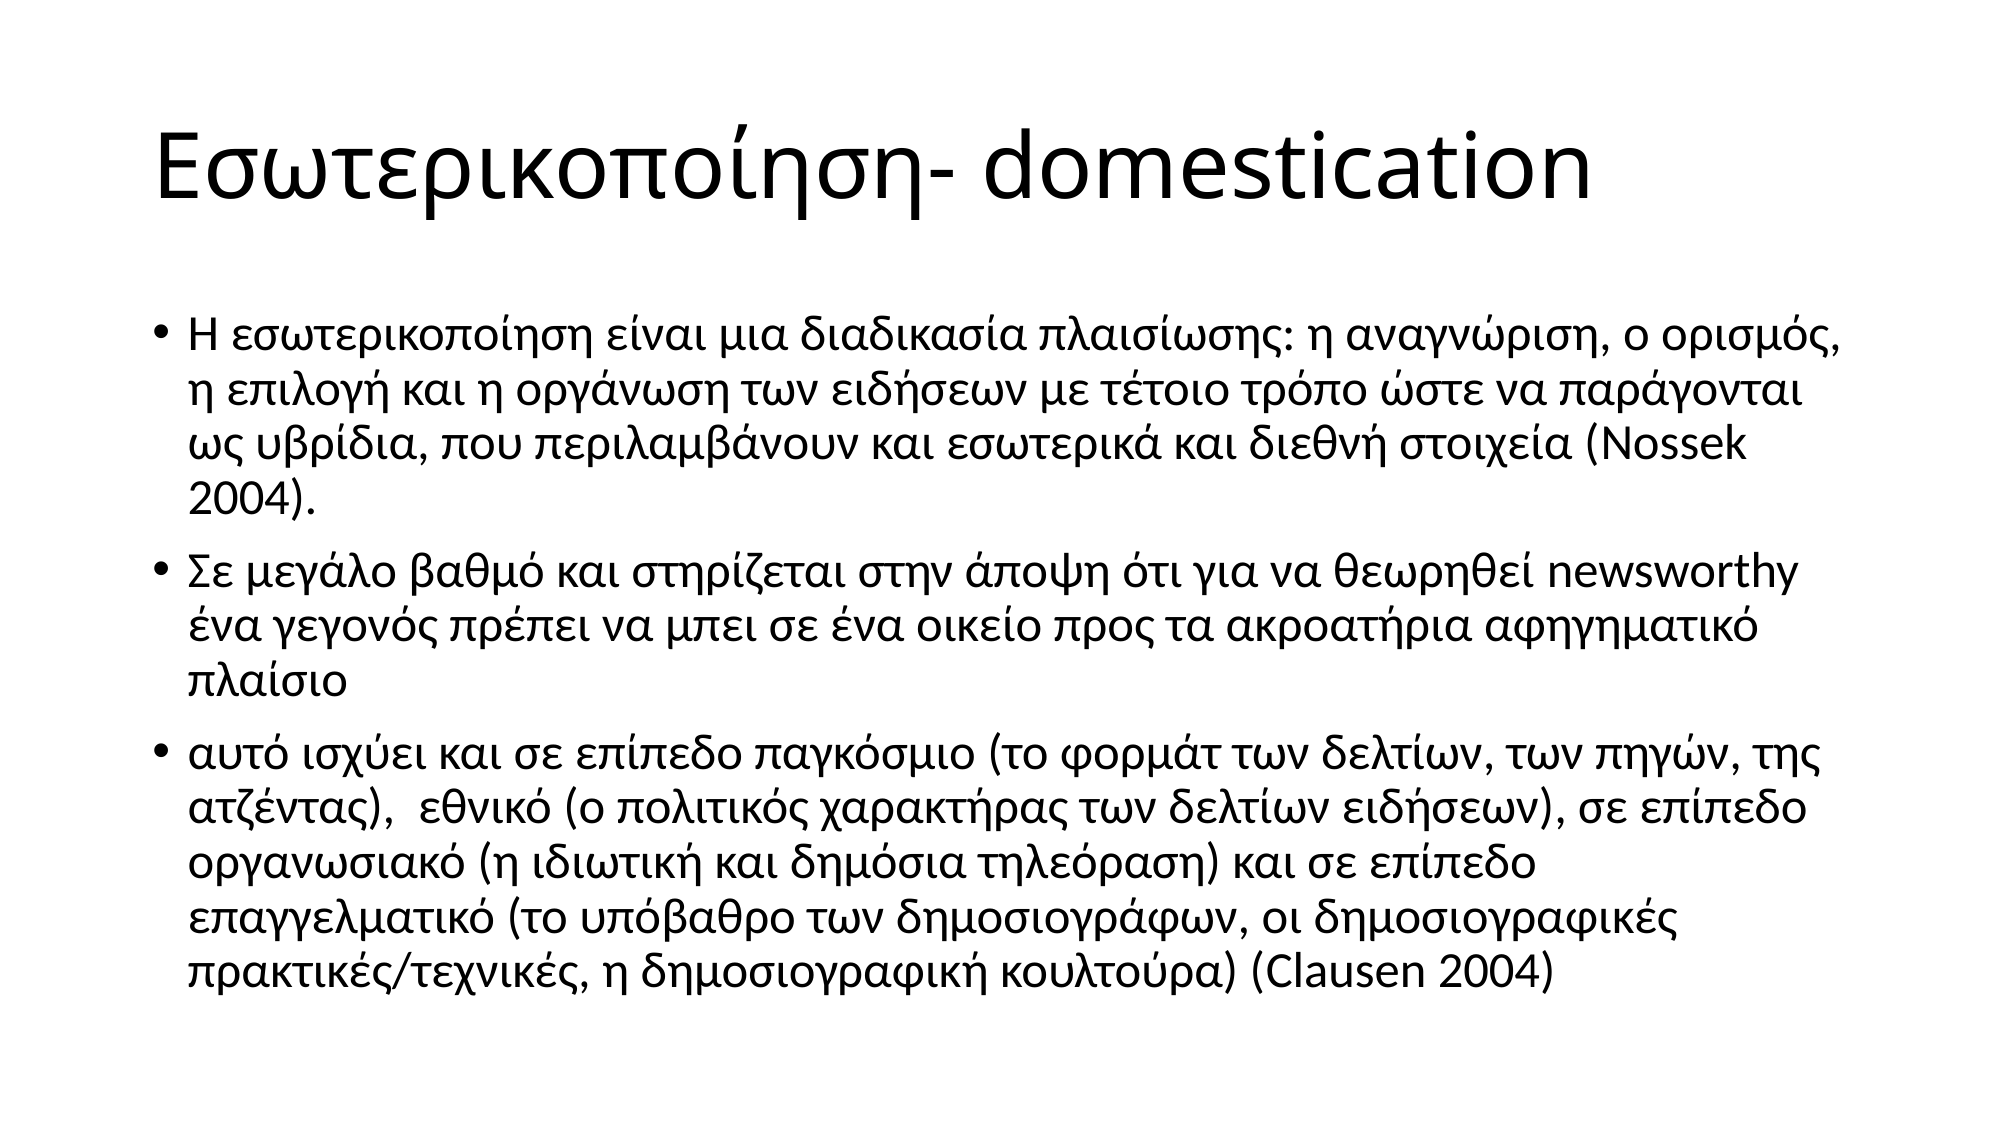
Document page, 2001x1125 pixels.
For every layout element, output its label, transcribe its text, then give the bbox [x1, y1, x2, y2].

list Η εσωτερικοποίηση είναι μια διαδικασία πλαισίωσης: η αναγνώριση, ο ορισμός, η επιλογή και η οργάνωση των ειδήσεων με τέτοιο τρόπο ώστε να παράγονται ως υβρίδια, που περιλαμβάνουν και εσωτερικά και διεθνή στοιχεία (Nossek 2004). Σε μεγάλο βαθμό και στηρίζεται στην άποψη ότι για να θεωρηθεί newsworthy ένα γεγονός πρέπει να μπει σε ένα οικείο προς τα ακροατήρια αφηγηματικό πλαίσιο αυτό ισχύει και σε επίπεδο παγκόσμιο (το φορμάτ των δελτίων, των πηγών, της ατζέντας), εθνικό (ο πολιτικός χαρακτήρας των δελτίων ειδήσεων), σε επίπεδο οργανωσιακό (η ιδιωτική και δημόσια τηλεόραση) και σε επίπεδο επαγγελματικό (το υπόβαθρο των δημοσιογράφων, οι δημοσιογραφικές πρακτικές/τεχνικές, η δημοσιογραφική κουλτούρα) (Clausen 2004) [137, 299, 1863, 1014]
title Εσωτερικοποίηση- domestication [137, 59, 1863, 278]
